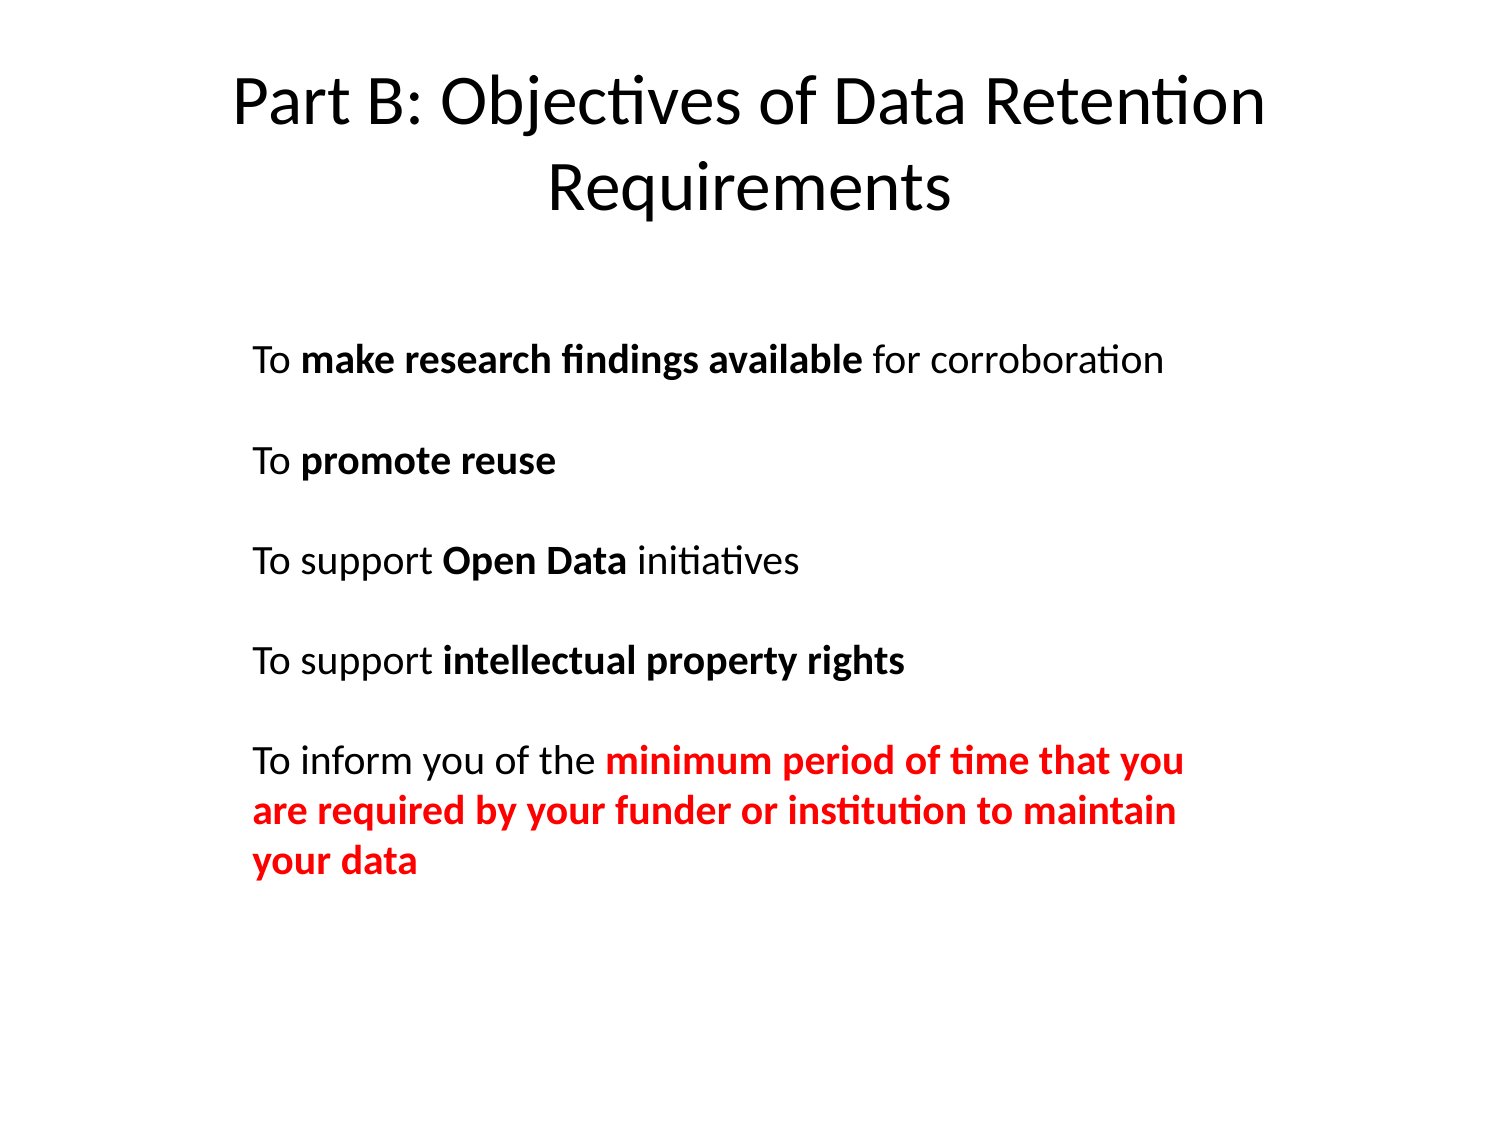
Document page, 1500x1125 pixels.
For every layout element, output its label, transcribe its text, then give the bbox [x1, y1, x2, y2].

text_box To make research findings available for corroboration To promote reuse To support Open Data initiatives To support intellectual property rights To inform you of the minimum period of time that you are required by your funder or institution to maintain your data [237, 324, 1263, 890]
title Part B: Objectives of Data Retention Requirements [917, 45, 1425, 233]
text_box [25, 0, 917, 392]
